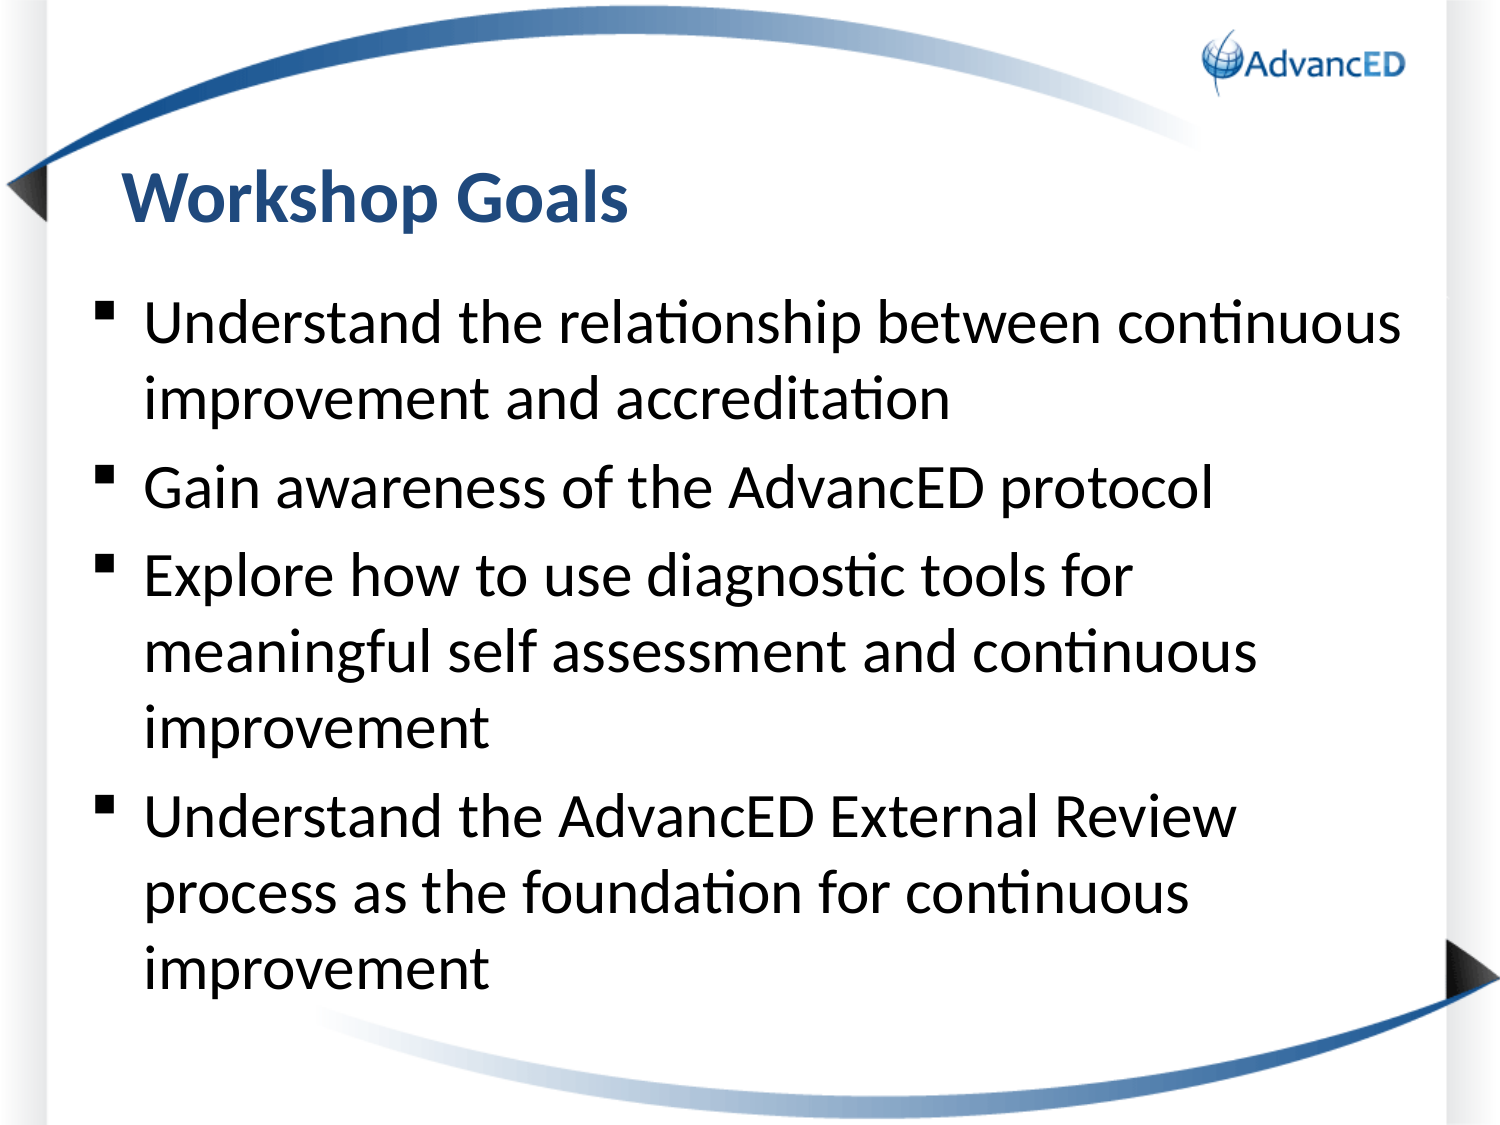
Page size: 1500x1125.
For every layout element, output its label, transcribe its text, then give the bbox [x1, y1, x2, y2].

title Workshop Goals [106, 112, 1352, 272]
list Understand the relationship between continuous improvement and accreditation Gain awareness of the AdvancED protocol Explore how to use diagnostic tools for meaningful self assessment and continuous improvement Understand the AdvancED External Review process as the foundation for continuous improvement [75, 272, 1425, 1016]
picture [0, 0, 1500, 1125]
